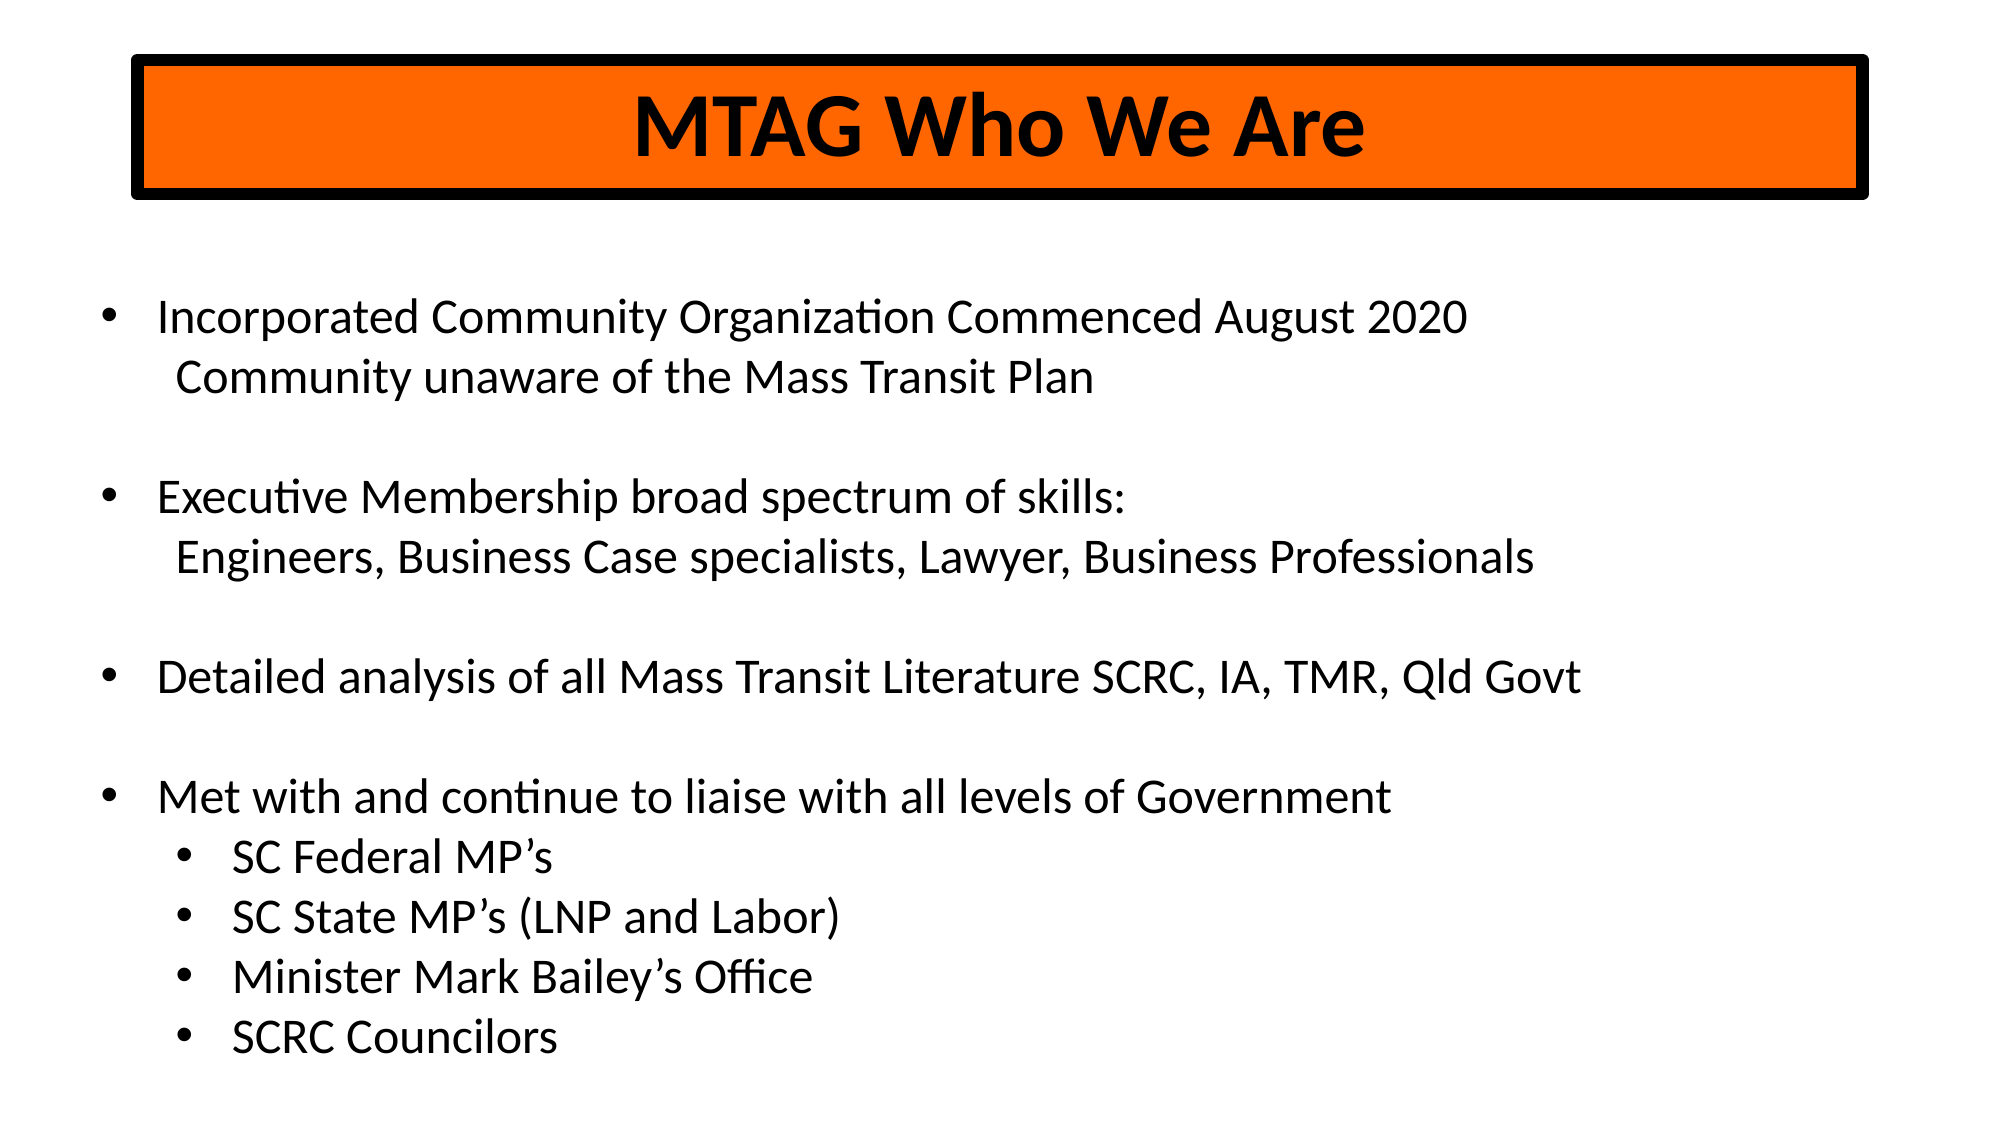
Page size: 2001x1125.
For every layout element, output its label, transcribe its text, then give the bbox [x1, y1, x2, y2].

title MTAG Who We Are [137, 59, 1863, 194]
text_box Incorporated Community Organization Commenced August 2020 Community unaware of the Mass Transit Plan Executive Membership broad spectrum of skills: Engineers, Business Case specialists, Lawyer, Business Professionals Detailed analysis of all Mass Transit Literature SCRC, IA, TMR, Qld Govt Met with and continue to liaise with all levels of Government SC Federal MP’s SC State MP’s (LNP and Labor) Minister Mark Bailey’s Office SCRC Councilors [85, 276, 1780, 1072]
